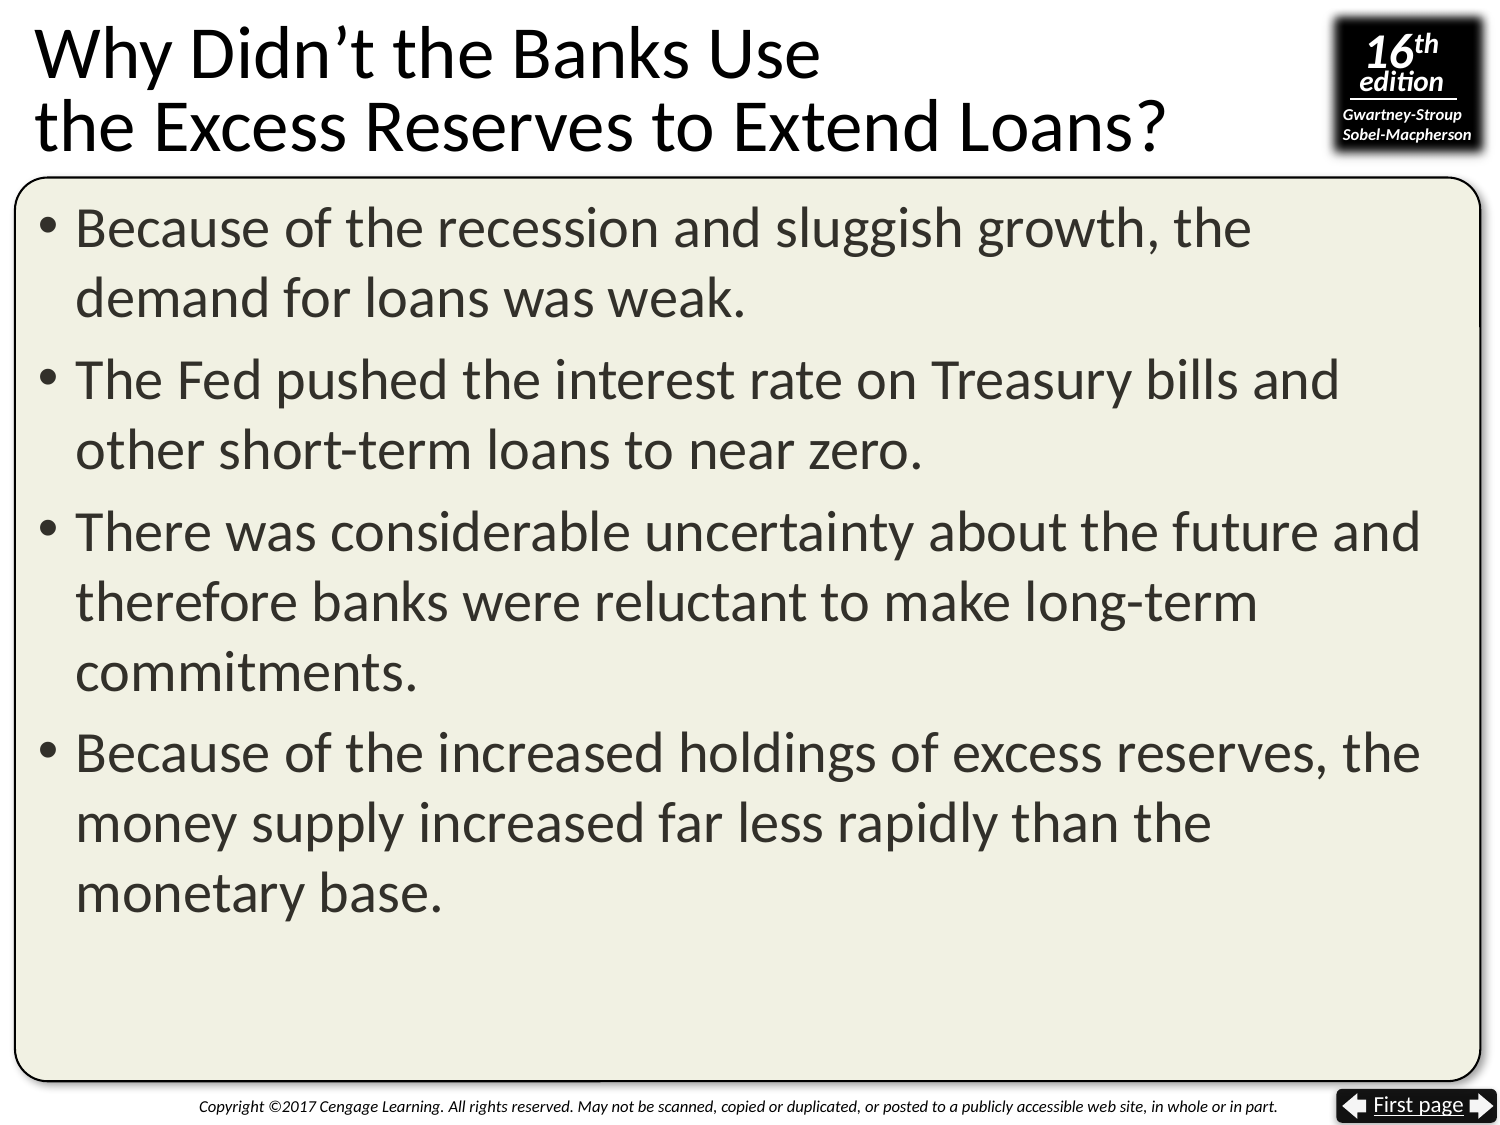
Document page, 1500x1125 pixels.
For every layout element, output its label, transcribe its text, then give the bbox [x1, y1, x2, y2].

title Why Didn’t the Banks Use the Excess Reserves to Extend Loans? [19, 13, 1481, 171]
list Because of the recession and sluggish growth, the demand for loans was weak. The Fed pushed the interest rate on Treasury bills and other short-term loans to near zero. There was considerable uncertainty about the future and therefore banks were reluctant to make long-term commitments. Because of the increased holdings of excess reserves, the money supply increased far less rapidly than the monetary base. [23, 182, 1462, 1008]
